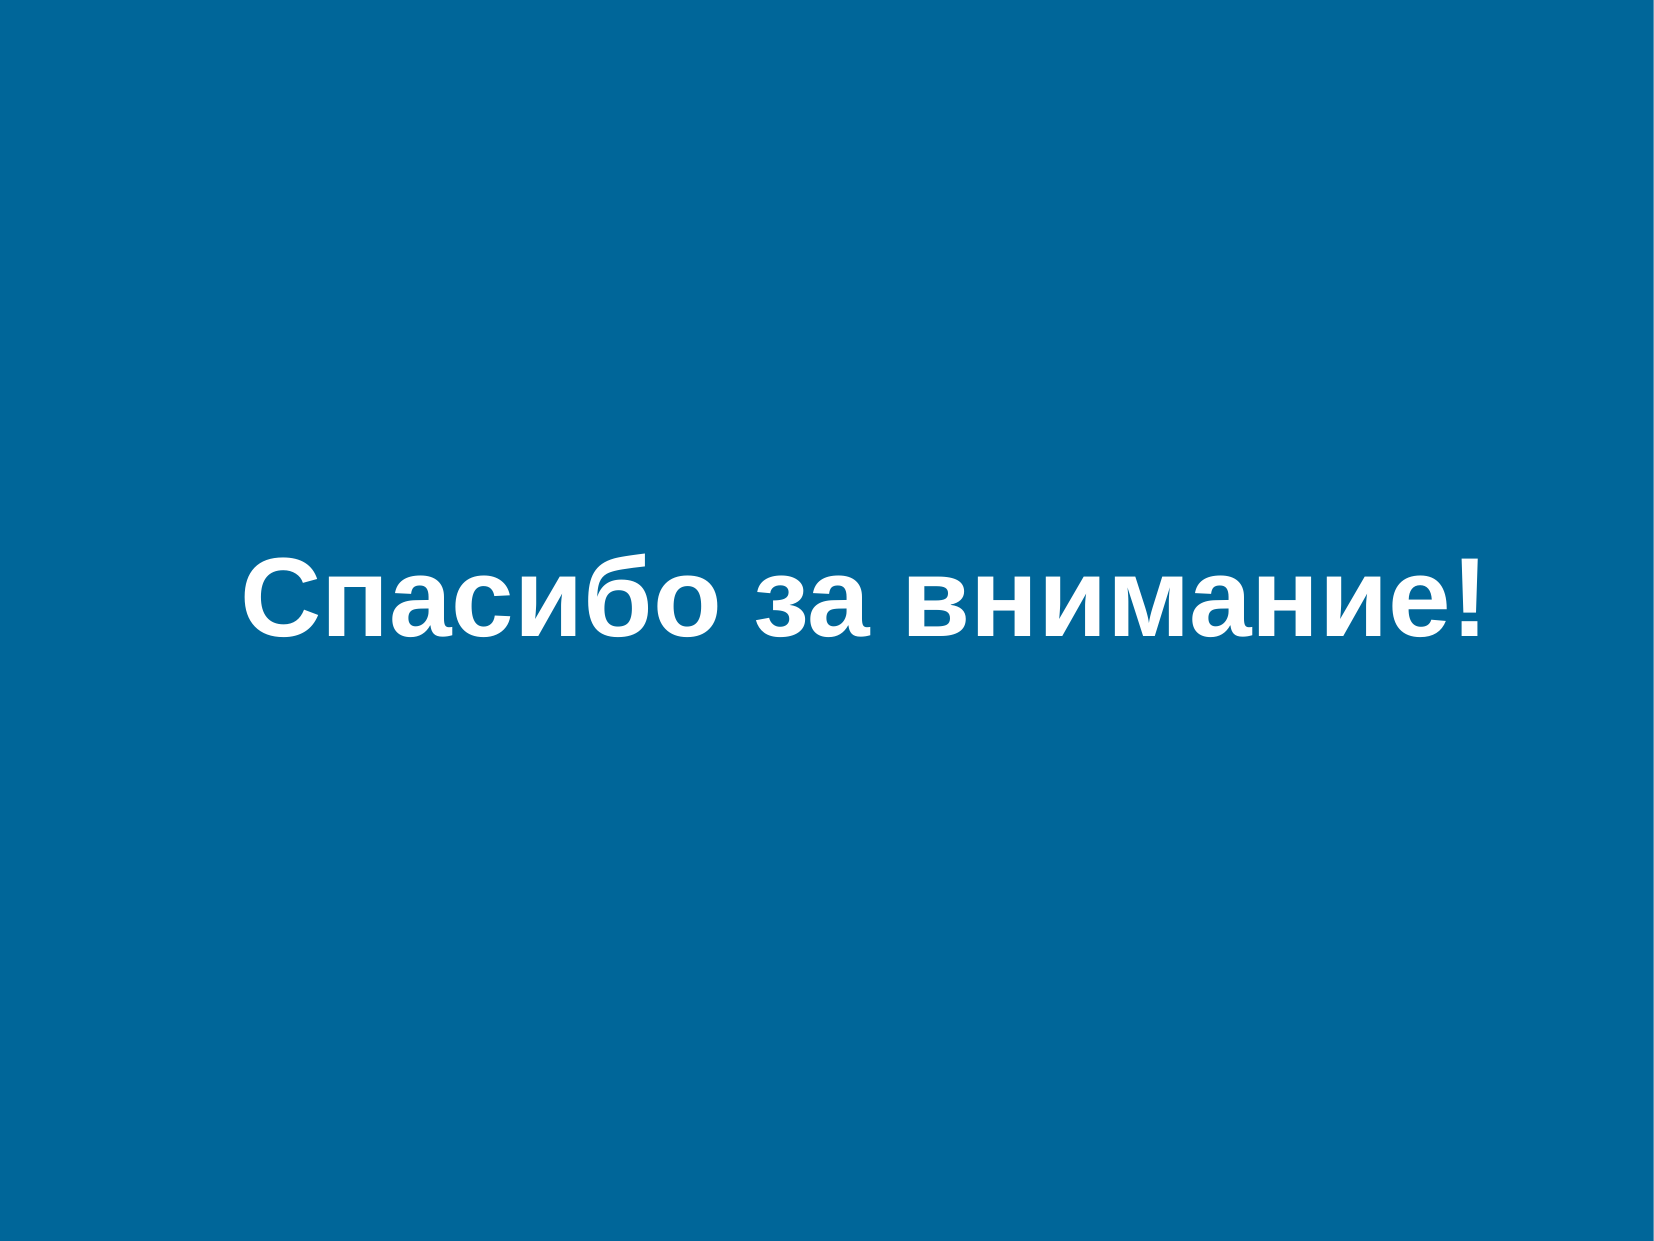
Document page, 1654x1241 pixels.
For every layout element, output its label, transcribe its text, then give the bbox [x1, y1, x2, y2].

text_box [0, 0, 1654, 1241]
text_box Спасибо за внимание! [130, 535, 1599, 668]
